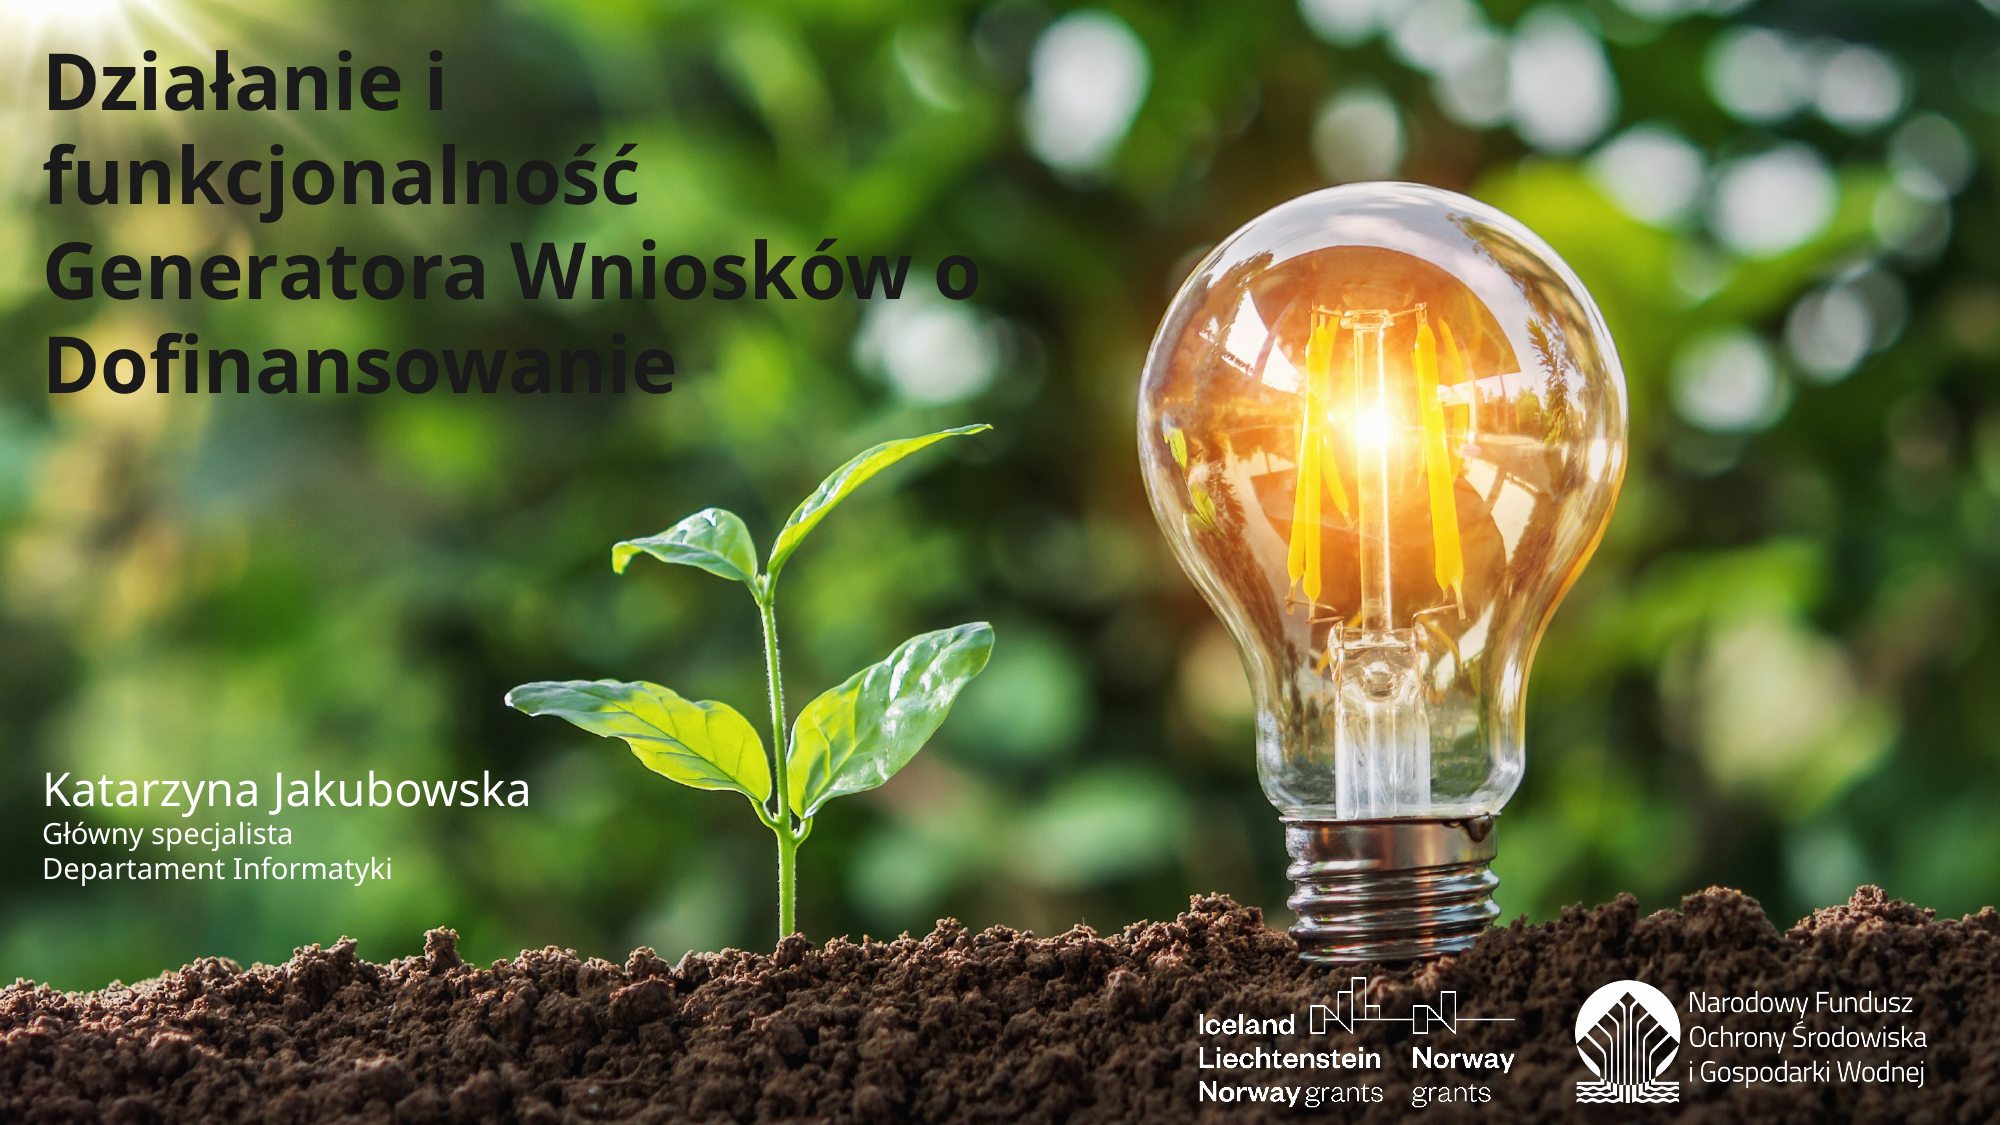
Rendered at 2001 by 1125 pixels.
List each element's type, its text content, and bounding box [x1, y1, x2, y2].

picture [0, 0, 2000, 1125]
text_box Działanie i funkcjonalność Generatora Wniosków o Dofinansowanie Katarzyna Jakubowska Główny specjalista Departament Informatyki [27, 24, 1079, 895]
